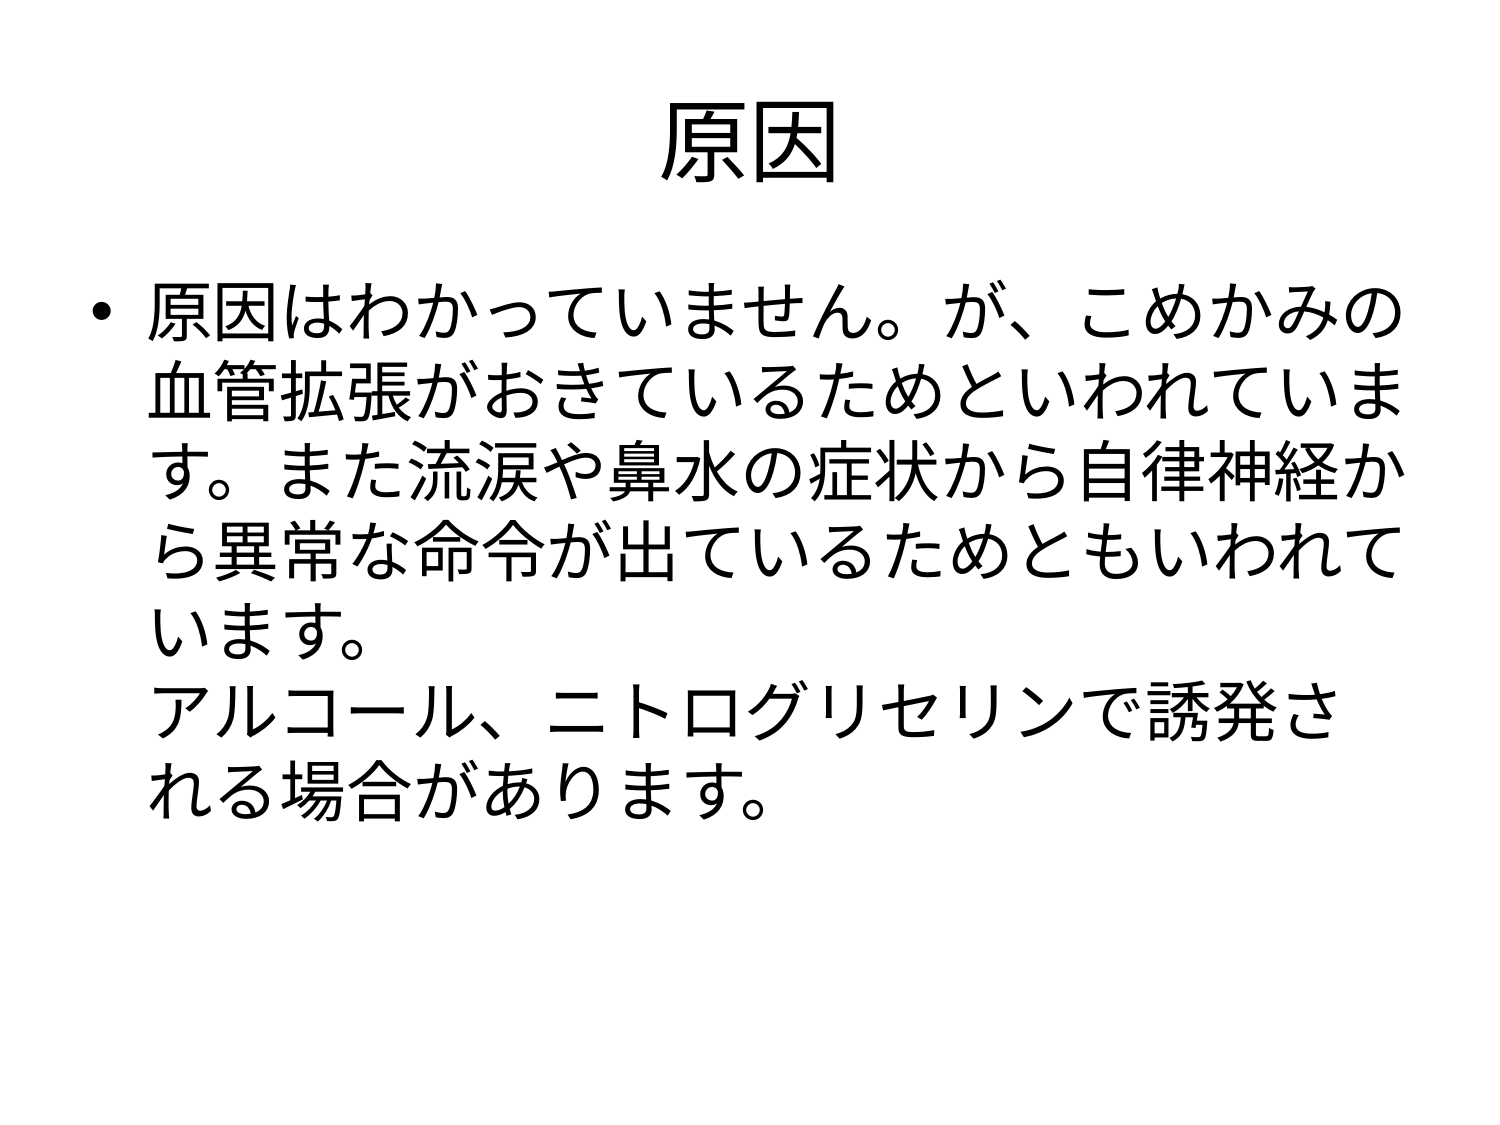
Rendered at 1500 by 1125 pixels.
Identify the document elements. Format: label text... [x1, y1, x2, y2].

title 原因 [75, 45, 1425, 233]
list 原因はわかっていません。が、こめかみの血管拡張がおきているためといわれています。また流涙や鼻水の症状から自律神経から異常な命令が出ているためともいわれています。 アルコール、ニトログリセリンで誘発される場合があります。 [75, 262, 1425, 1005]
